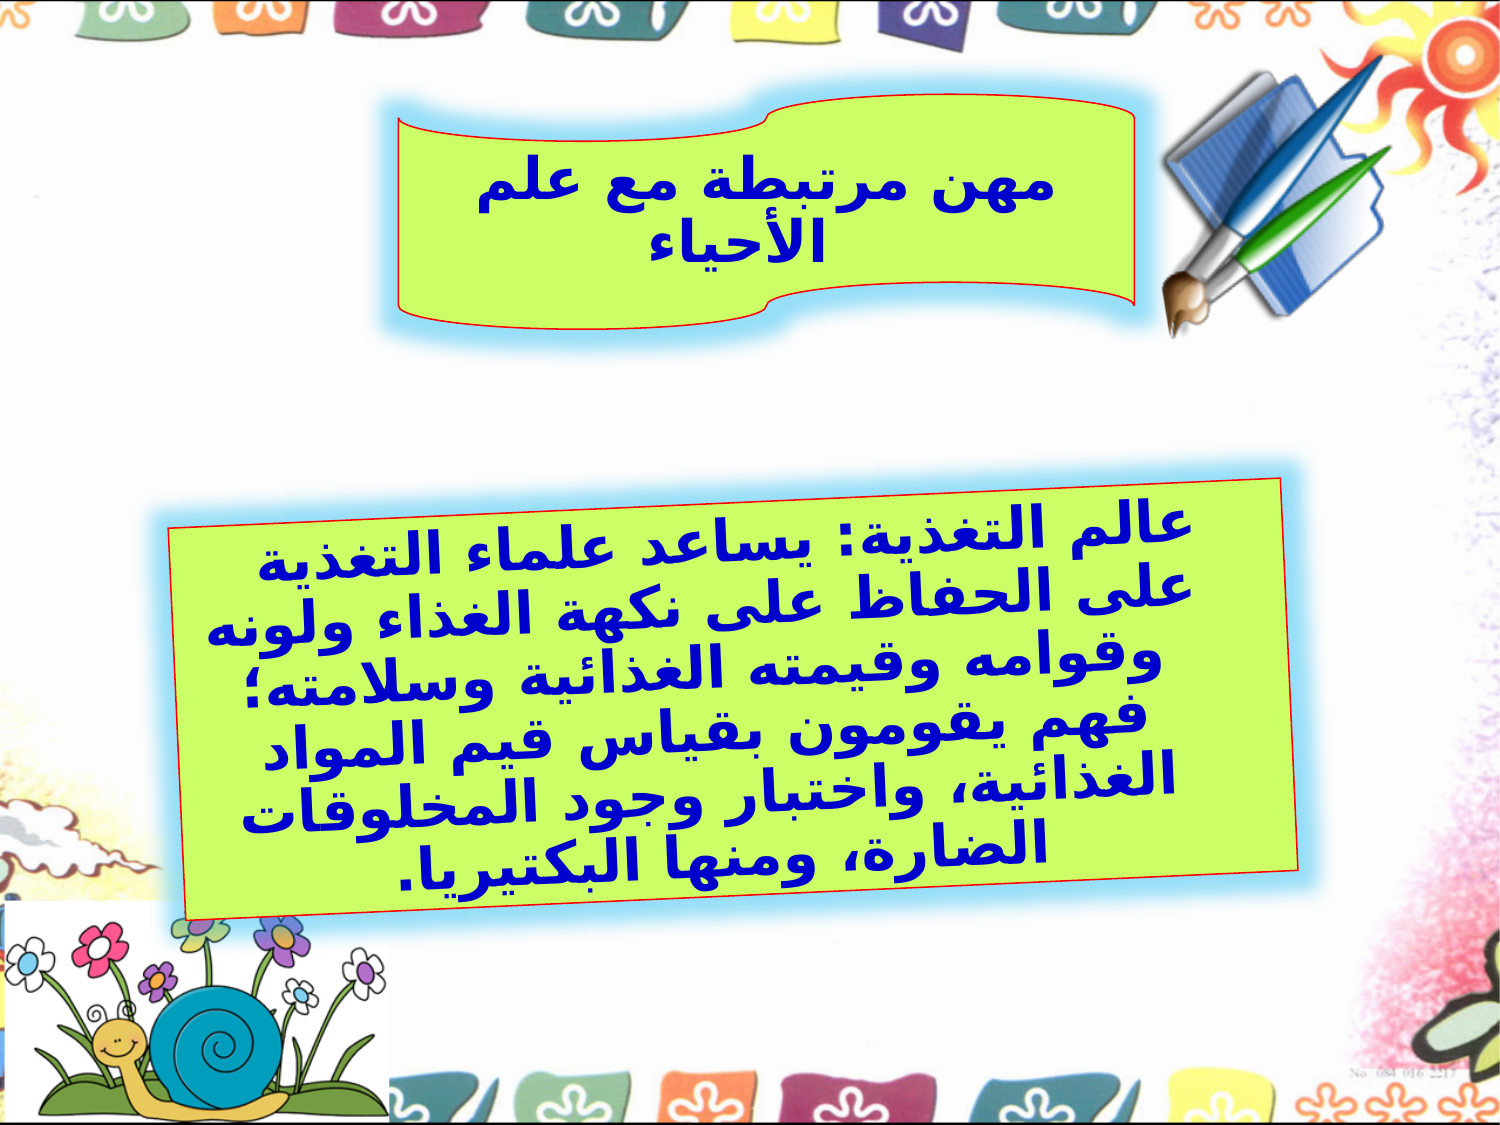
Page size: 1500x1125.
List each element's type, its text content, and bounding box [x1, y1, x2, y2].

text_box عالم التغذية: يساعد علماء التغذية على الحفاظ على نكهة الغذاء ولونه وقوامه وقيمته الغذائية وسلامته؛ فهم يقومون بقياس قيم المواد الغذائية، واختبار وجود المخلوقات الضارة، ومنها البكتيريا. [168, 478, 1298, 921]
picture [0, 0, 1500, 1125]
text_box مهن مرتبطة مع علم الأحياء [398, 94, 1135, 330]
